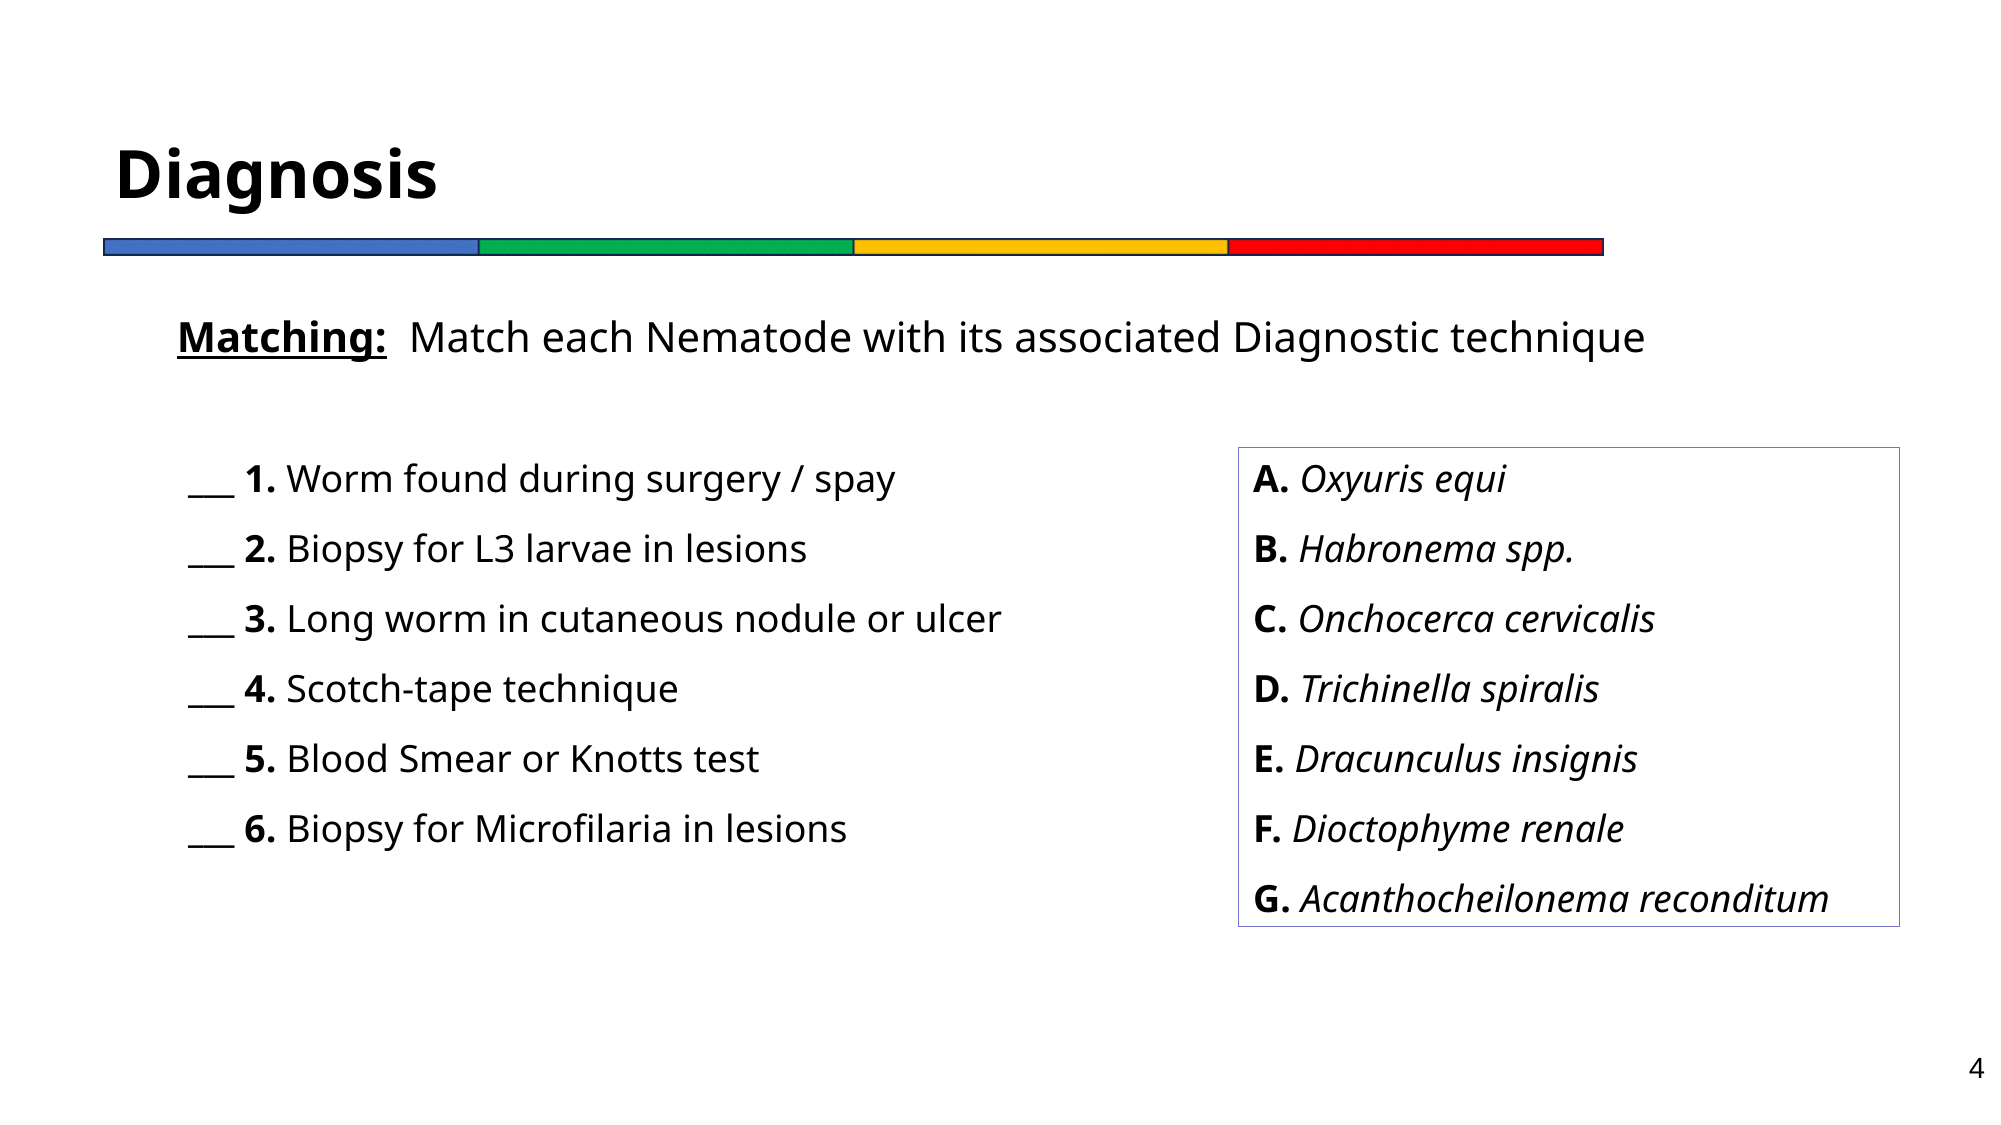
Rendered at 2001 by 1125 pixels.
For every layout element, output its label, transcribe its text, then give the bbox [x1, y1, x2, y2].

title Diagnosis [99, 105, 1900, 239]
text_box A. Oxyuris equi B. Habronema spp. C. Onchocerca cervicalis D. Trichinella spiralis E. Dracunculus insignis F. Dioctophyme renale G. Acanthocheilonema reconditum [1238, 447, 1900, 927]
text_box ___ 1. Worm found during surgery / spay ___ 2. Biopsy for L3 larvae in lesions ___ 3. Long worm in cutaneous nodule or ulcer ___ 4. Scotch-tape technique ___ 5. Blood Smear or Knotts test ___ 6. Biopsy for Microfilaria in lesions [173, 447, 1083, 857]
text_box Matching: Match each Nematode with its associated Diagnostic technique [162, 303, 1900, 383]
slide_number 4 [1925, 1041, 2000, 1120]
picture [103, 239, 1604, 256]
